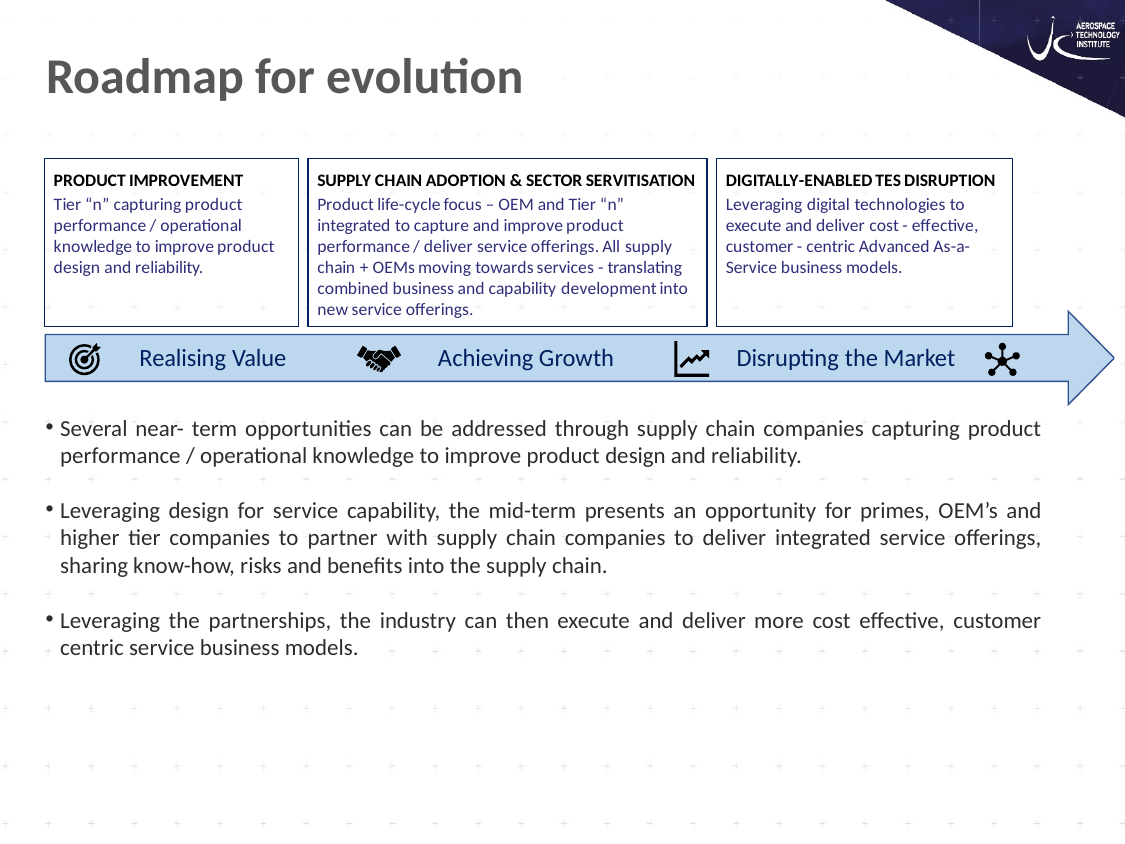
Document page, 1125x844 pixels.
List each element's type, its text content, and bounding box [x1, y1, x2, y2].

picture [0, 0, 1125, 844]
text_box Several near- term opportunities can be addressed through supply chain companies capturing product performance / operational knowledge to improve product design and reliability. Leveraging design for service capability, the mid-term presents an opportunity for primes, OEM’s and higher tier companies to partner with supply chain companies to deliver integrated service offerings, sharing know-how, risks and benefits into the supply chain. Leveraging the partnerships, the industry can then execute and deliver more cost effective, customer centric service business models. [30, 405, 1058, 668]
title Roadmap for evolution [30, 23, 1103, 125]
